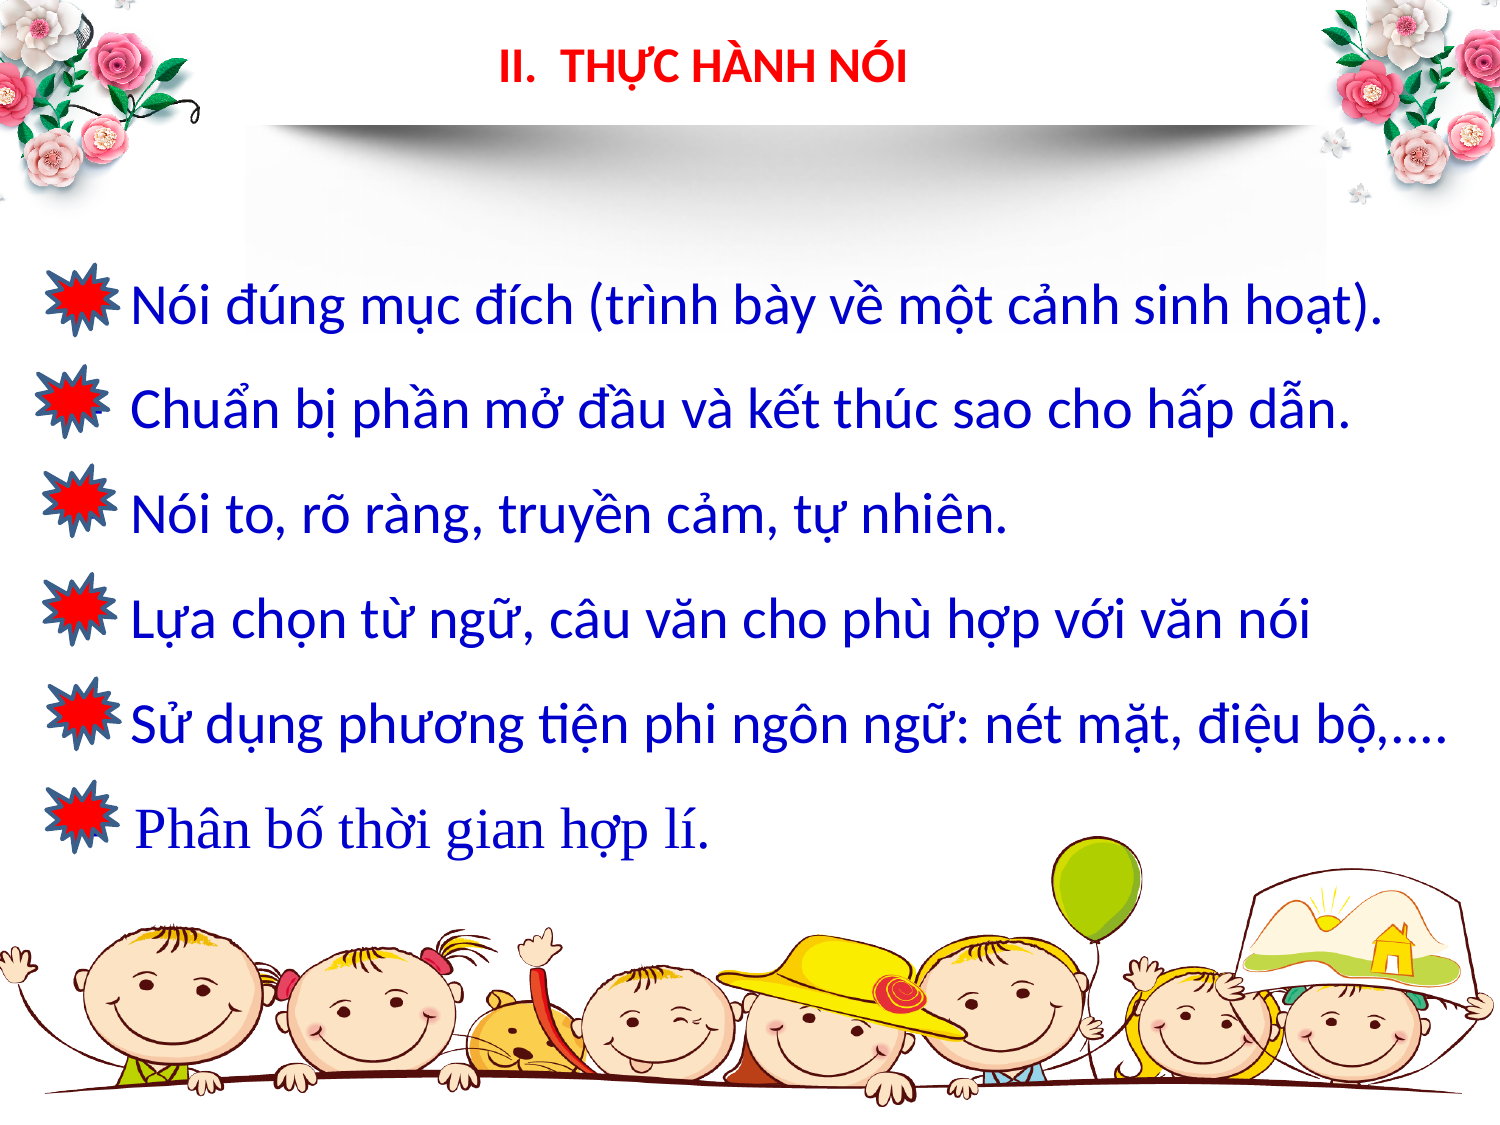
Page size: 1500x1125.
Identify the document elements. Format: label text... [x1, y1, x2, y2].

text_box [199, 1, 1372, 327]
text_box [46, 676, 122, 752]
picture [1304, 0, 1500, 225]
picture [0, 835, 1495, 1125]
text_box [44, 262, 121, 338]
text_box [44, 779, 120, 834]
text_box [34, 364, 111, 440]
text_box [41, 463, 118, 539]
text_box - Nói đúng mục đích (trình bày về một cảnh sinh hoạt). - Chuẩn bị phần mở đầu và kết thúc sao cho hấp dẫn. - Nói to, rõ ràng, truyền cảm, tự nhiên. - Lựa chọn từ ngữ, câu văn cho phù hợp với văn nói - Sử dụng phương tiện phi ngôn ngữ: nét mặt, điệu bộ,.... - Phân bố thời gian hợp lí. [71, 233, 1494, 835]
text_box [41, 571, 118, 647]
picture [0, 0, 205, 228]
